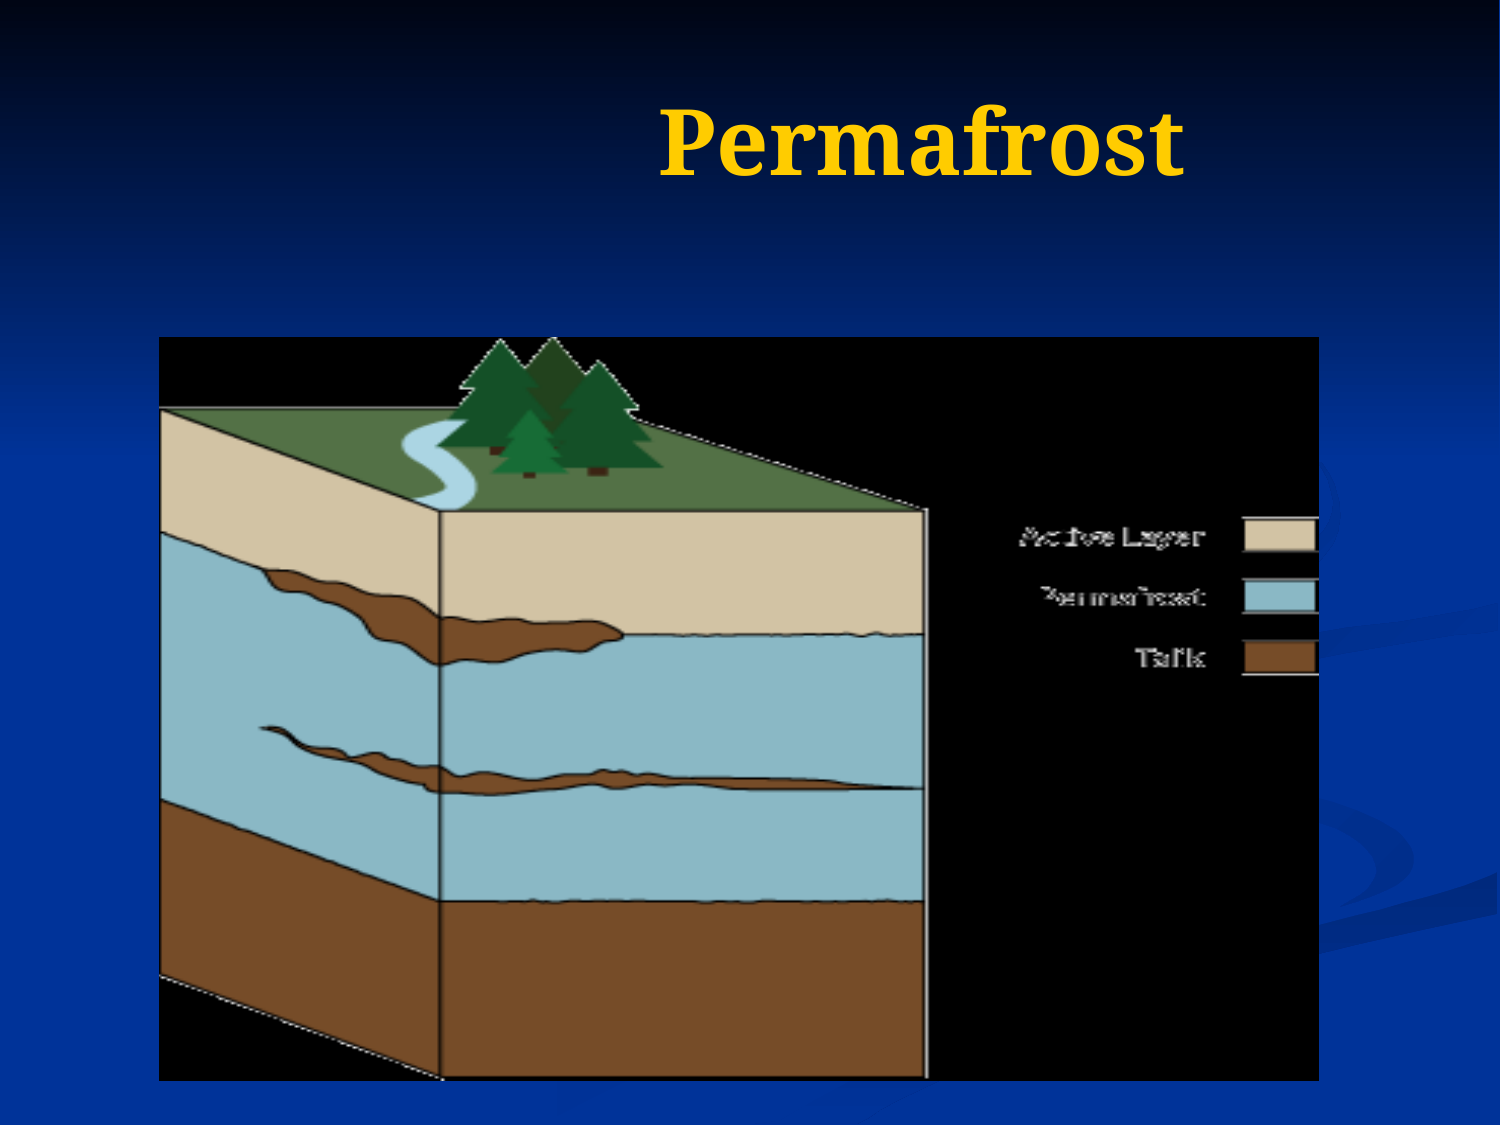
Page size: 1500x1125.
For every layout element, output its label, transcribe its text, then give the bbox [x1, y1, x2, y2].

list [159, 337, 1319, 1081]
title Permafrost [419, 44, 1426, 233]
